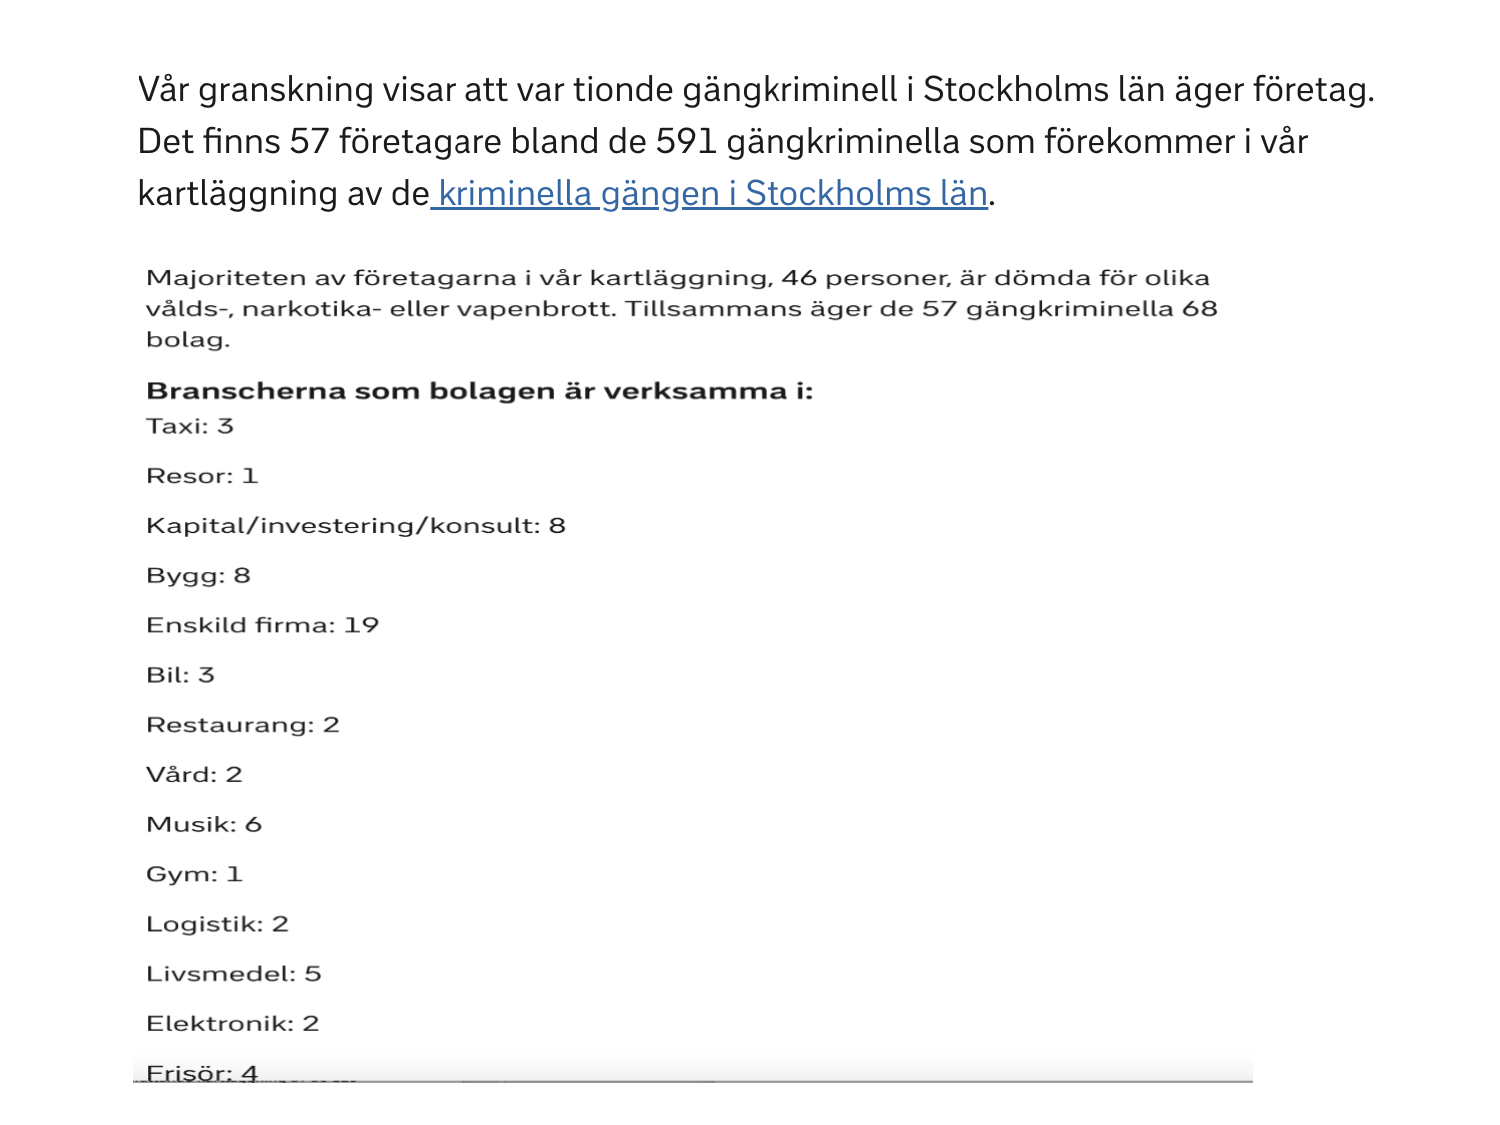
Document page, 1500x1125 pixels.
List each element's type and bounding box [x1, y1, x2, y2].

picture [133, 54, 1415, 1083]
